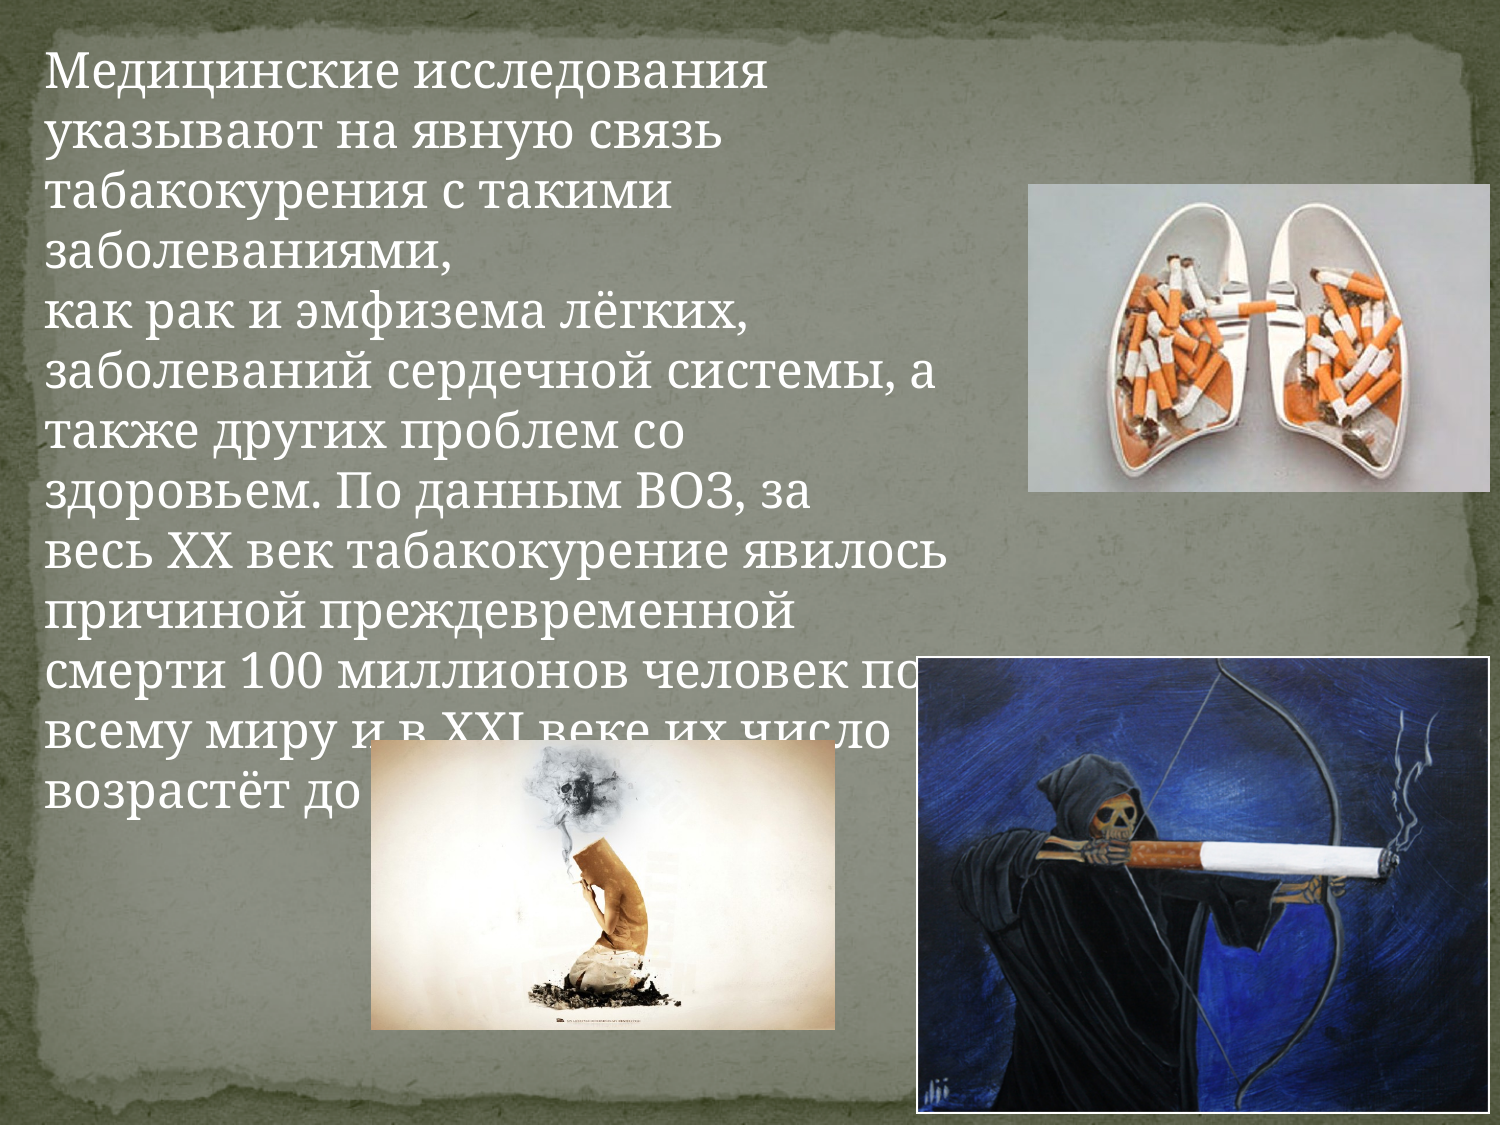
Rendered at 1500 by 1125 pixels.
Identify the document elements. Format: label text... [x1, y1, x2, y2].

picture [916, 656, 1490, 1114]
picture [371, 740, 835, 1030]
picture [1028, 184, 1490, 492]
list Медицинские исследования указывают на явную связь табакокурения с такими заболеваниями, как рак и эмфизема лёгких, заболеваний сердечной системы, а также других проблем со здоровьем. По данным ВОЗ, за весь XX век табакокурение явилось причиной преждевременной смерти 100 миллионов человек по всему миру и в XXI веке их число возрастёт до миллиарда [29, 30, 975, 932]
